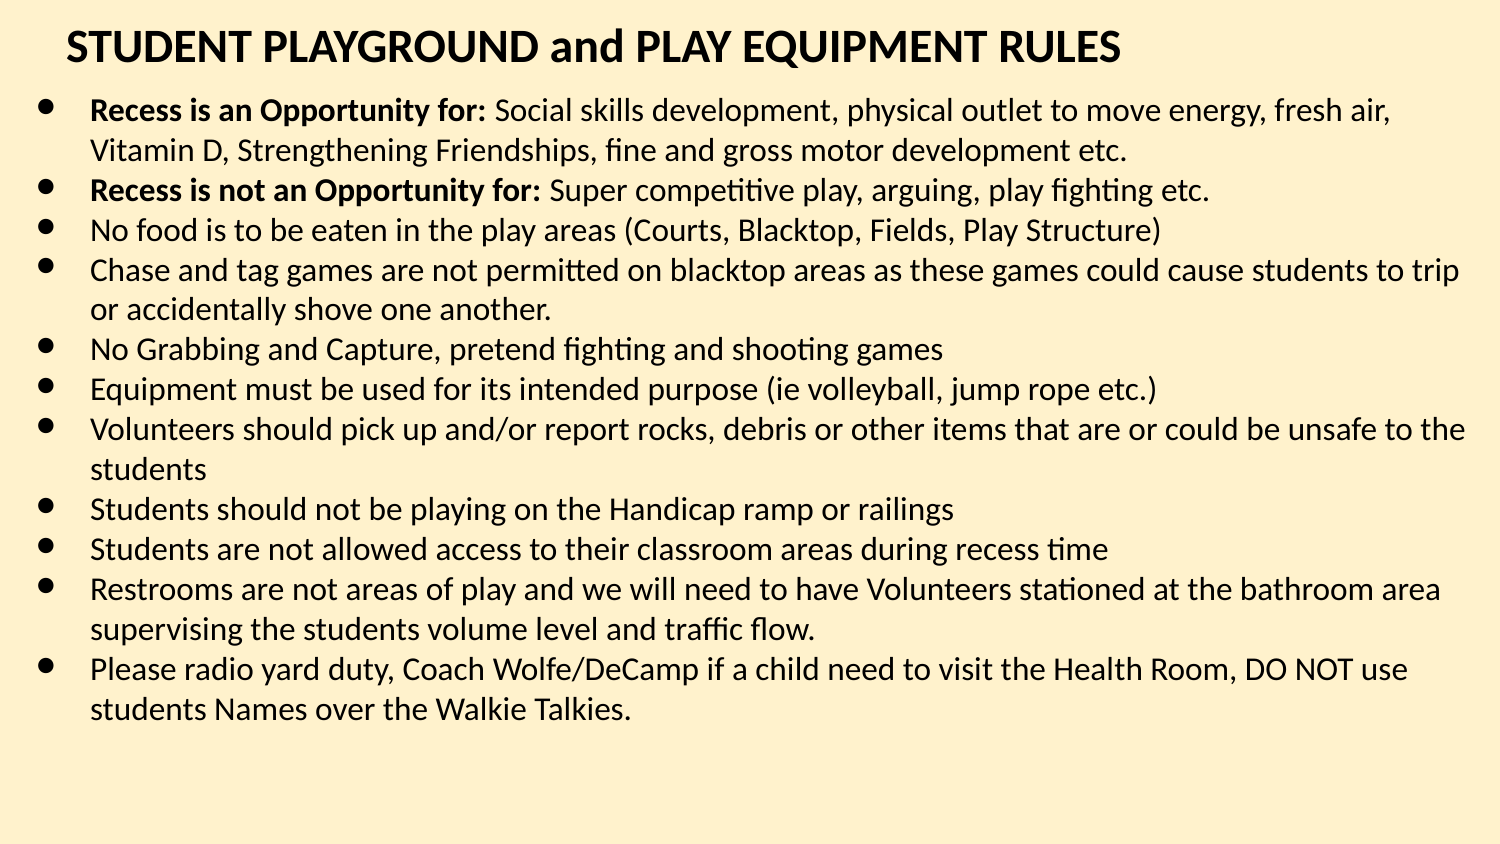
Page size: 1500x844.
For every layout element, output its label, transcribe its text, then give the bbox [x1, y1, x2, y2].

list Recess is an Opportunity for: Social skills development, physical outlet to move energy, fresh air, Vitamin D, Strengthening Friendships, fine and gross motor development etc. Recess is not an Opportunity for: Super competitive play, arguing, play fighting etc. No food is to be eaten in the play areas (Courts, Blacktop, Fields, Play Structure) Chase and tag games are not permitted on blacktop areas as these games could cause students to trip or accidentally shove one another. No Grabbing and Capture, pretend fighting and shooting games Equipment must be used for its intended purpose (ie volleyball, jump rope etc.) Volunteers should pick up and/or report rocks, debris or other items that are or could be unsafe to the students Students should not be playing on the Handicap ramp or railings Students are not allowed access to their classroom areas during recess time Restrooms are not areas of play and we will need to have Volunteers stationed at the bathroom area supervising the students volume level and traffic flow. Please radio yard duty, Coach Wolfe/DeCamp if a child need to visit the Health Room, DO NOT use students Names over the Walkie Talkies. [0, 72, 1500, 844]
title STUDENT PLAYGROUND and PLAY EQUIPMENT RULES [51, 0, 1449, 72]
